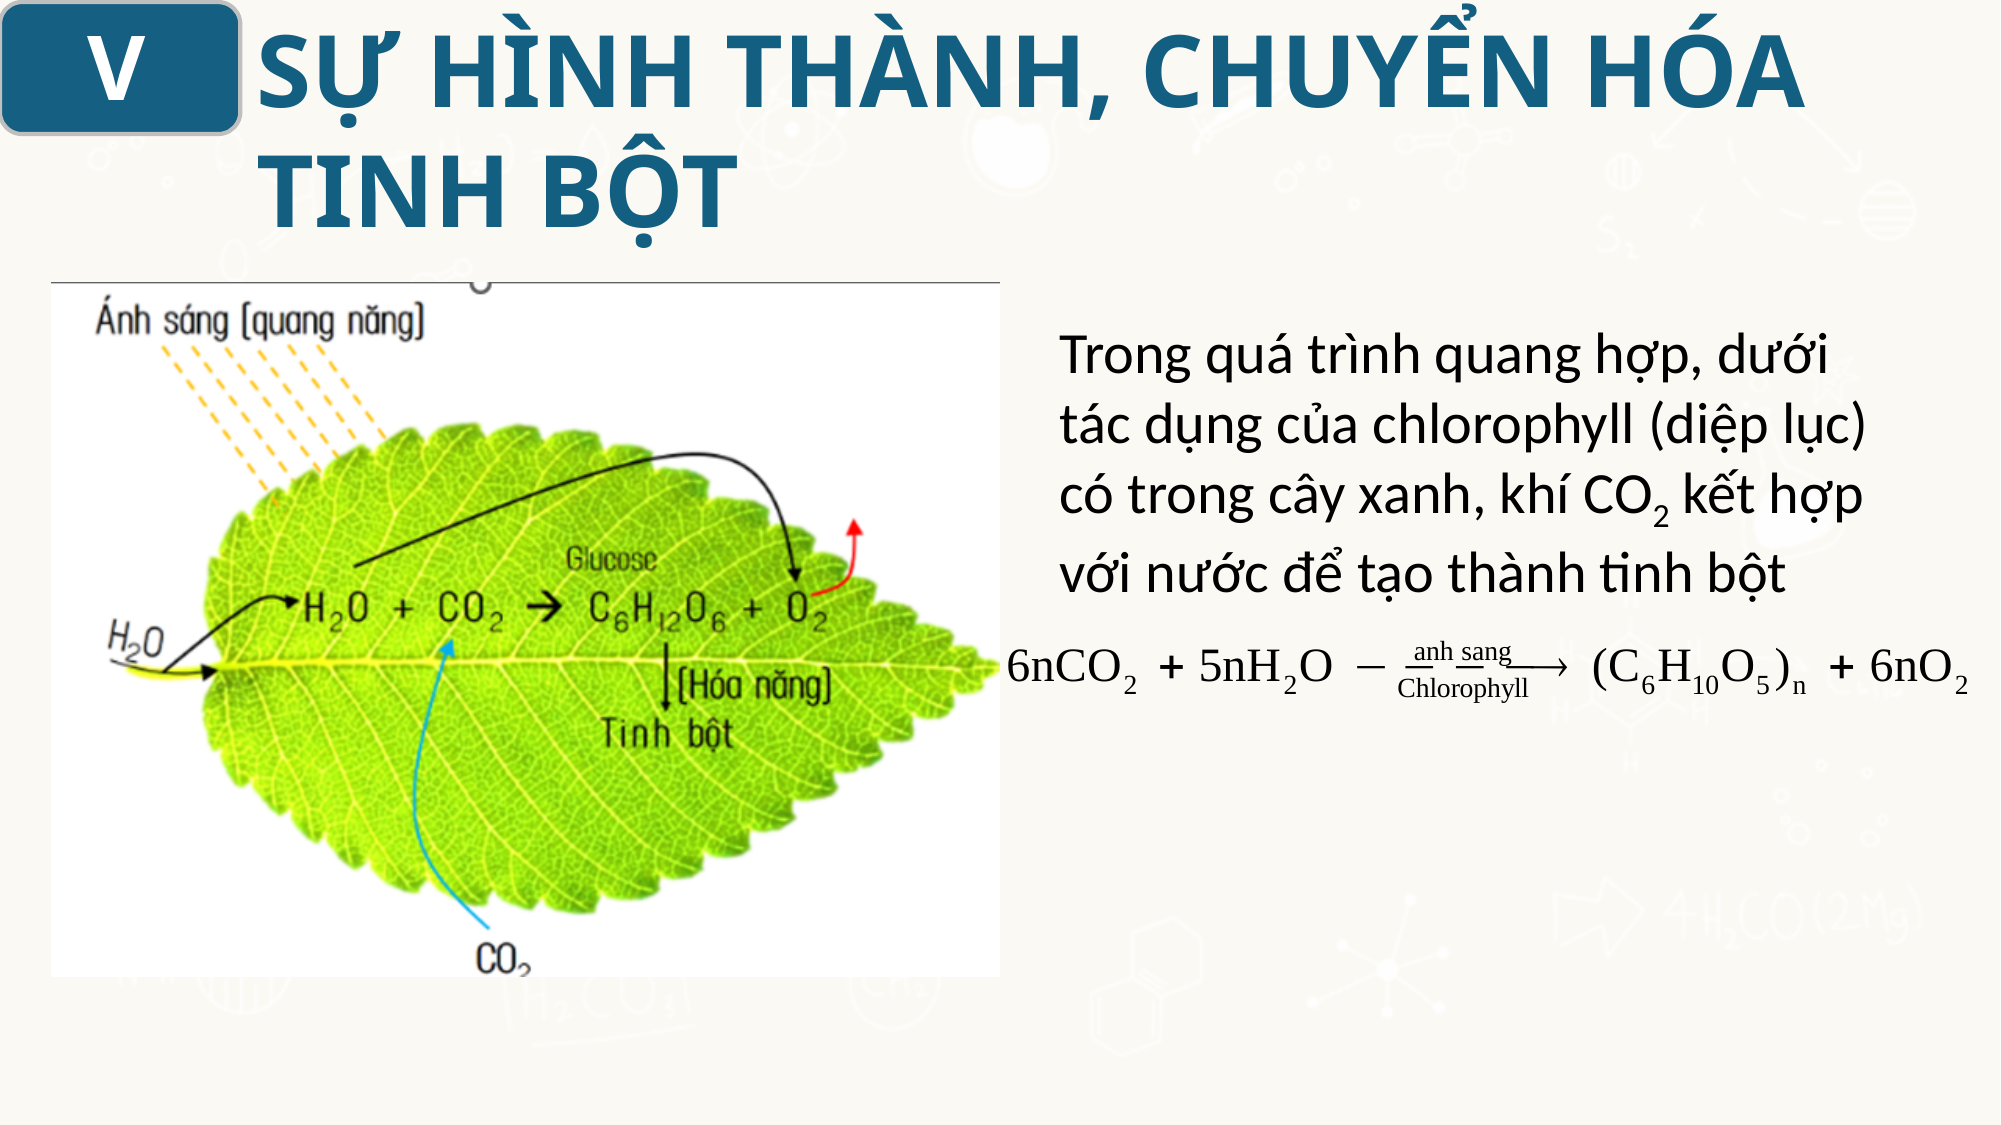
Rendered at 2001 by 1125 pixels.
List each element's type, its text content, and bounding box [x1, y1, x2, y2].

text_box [0, 0, 2000, 258]
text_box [999, 629, 1978, 714]
text_box Trong quá trình quang hợp, dưới tác dụng của chlorophyll (diệp lục) có trong cây xanh, khí CO2 kết hợp với nước để tạo thành tinh bột [1044, 307, 1915, 612]
picture [51, 282, 1000, 977]
